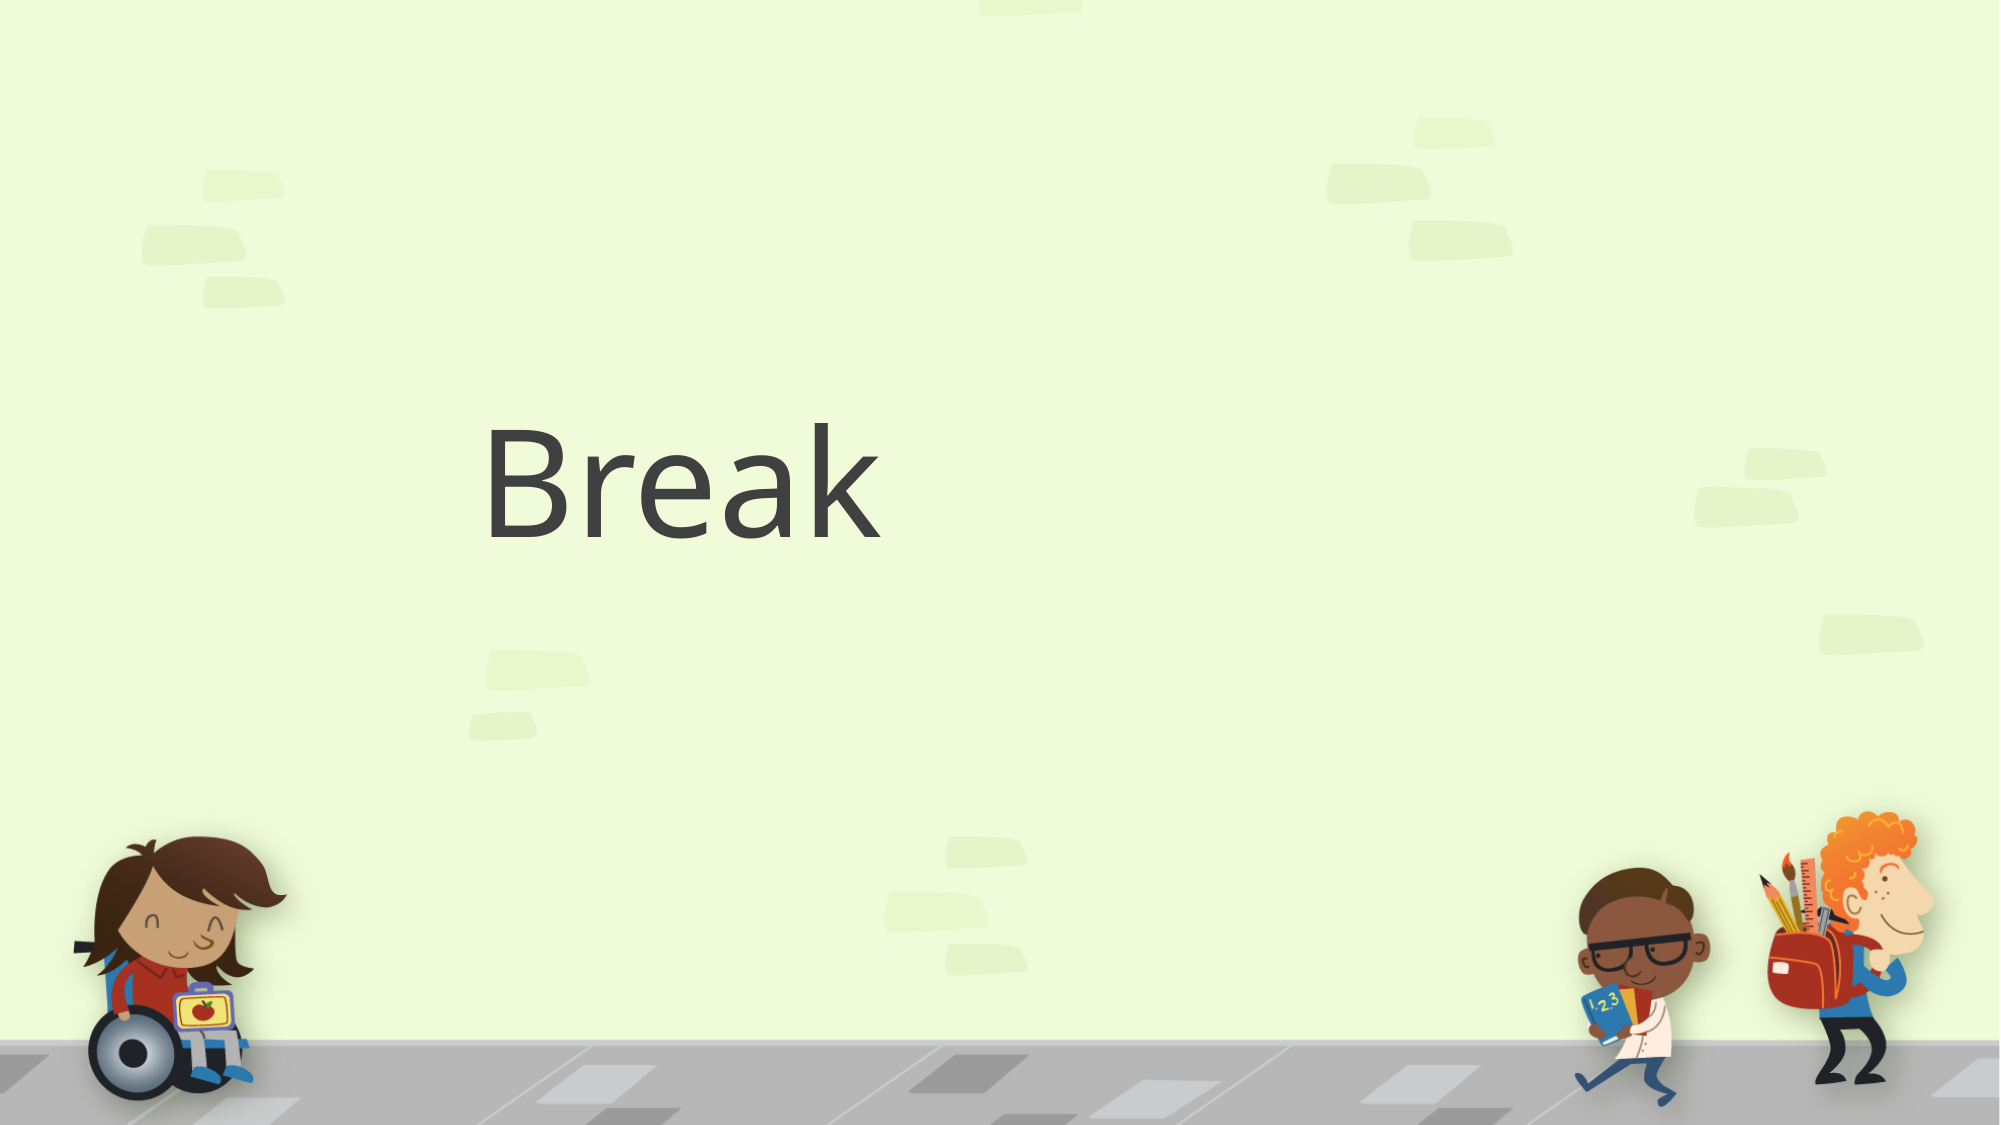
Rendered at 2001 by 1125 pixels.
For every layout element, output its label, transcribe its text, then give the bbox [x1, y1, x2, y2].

picture [0, 0, 2000, 1125]
list Break [462, 399, 1963, 970]
